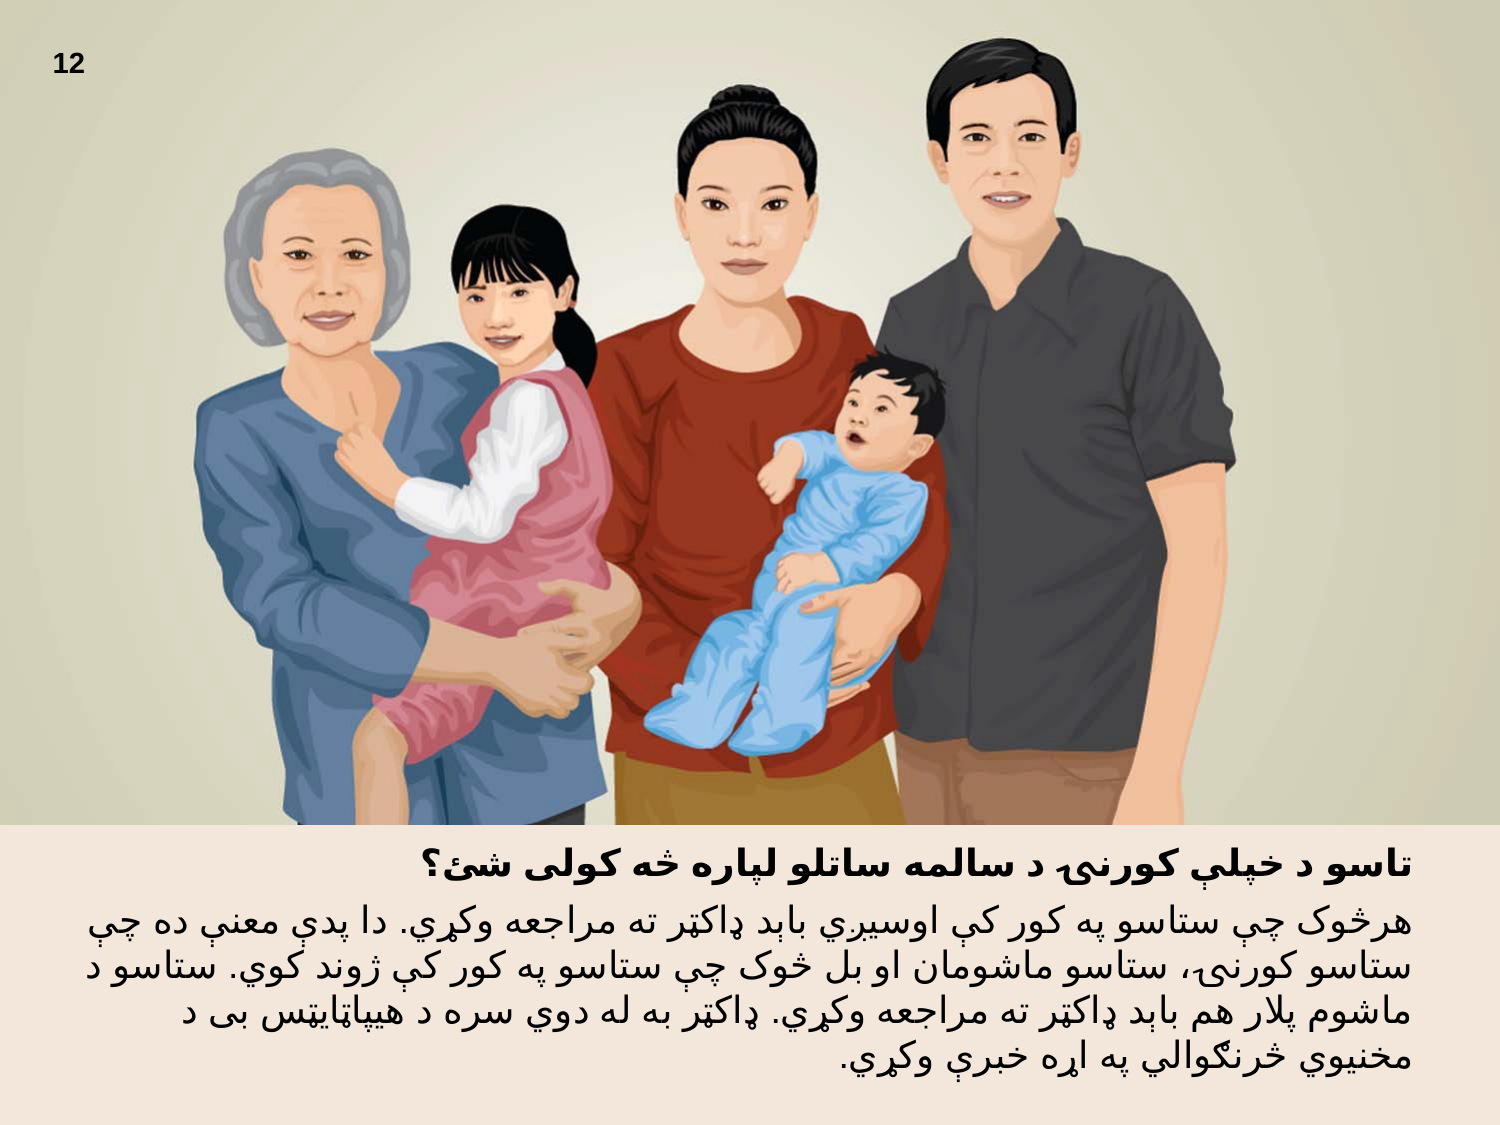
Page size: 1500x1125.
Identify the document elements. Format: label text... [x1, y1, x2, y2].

text_box 12 [50, 42, 88, 80]
text_box تاسو د خپلې کورنۍ د سالمه ساتلو لپاره څه کولی شئ؟ هرڅوک چې ستاسو په کور کې اوسیږي باېد ډاکټر ته مراجعه وکړي. دا پدې معنې ده چې ستاسو کورنۍ، ستاسو ماشومان او بل څوک چې ستاسو په کور کې ژوند کوي. ستاسو د ماشوم پلار هم باېد ډاکټر ته مراجعه وکړي. ډاکټر به له دوي سره د هیپاټایټس بی د مخنیوي څرنګوالي په اړه خبرې وکړي. [72, 824, 1417, 1077]
text_box [0, 0, 1500, 825]
